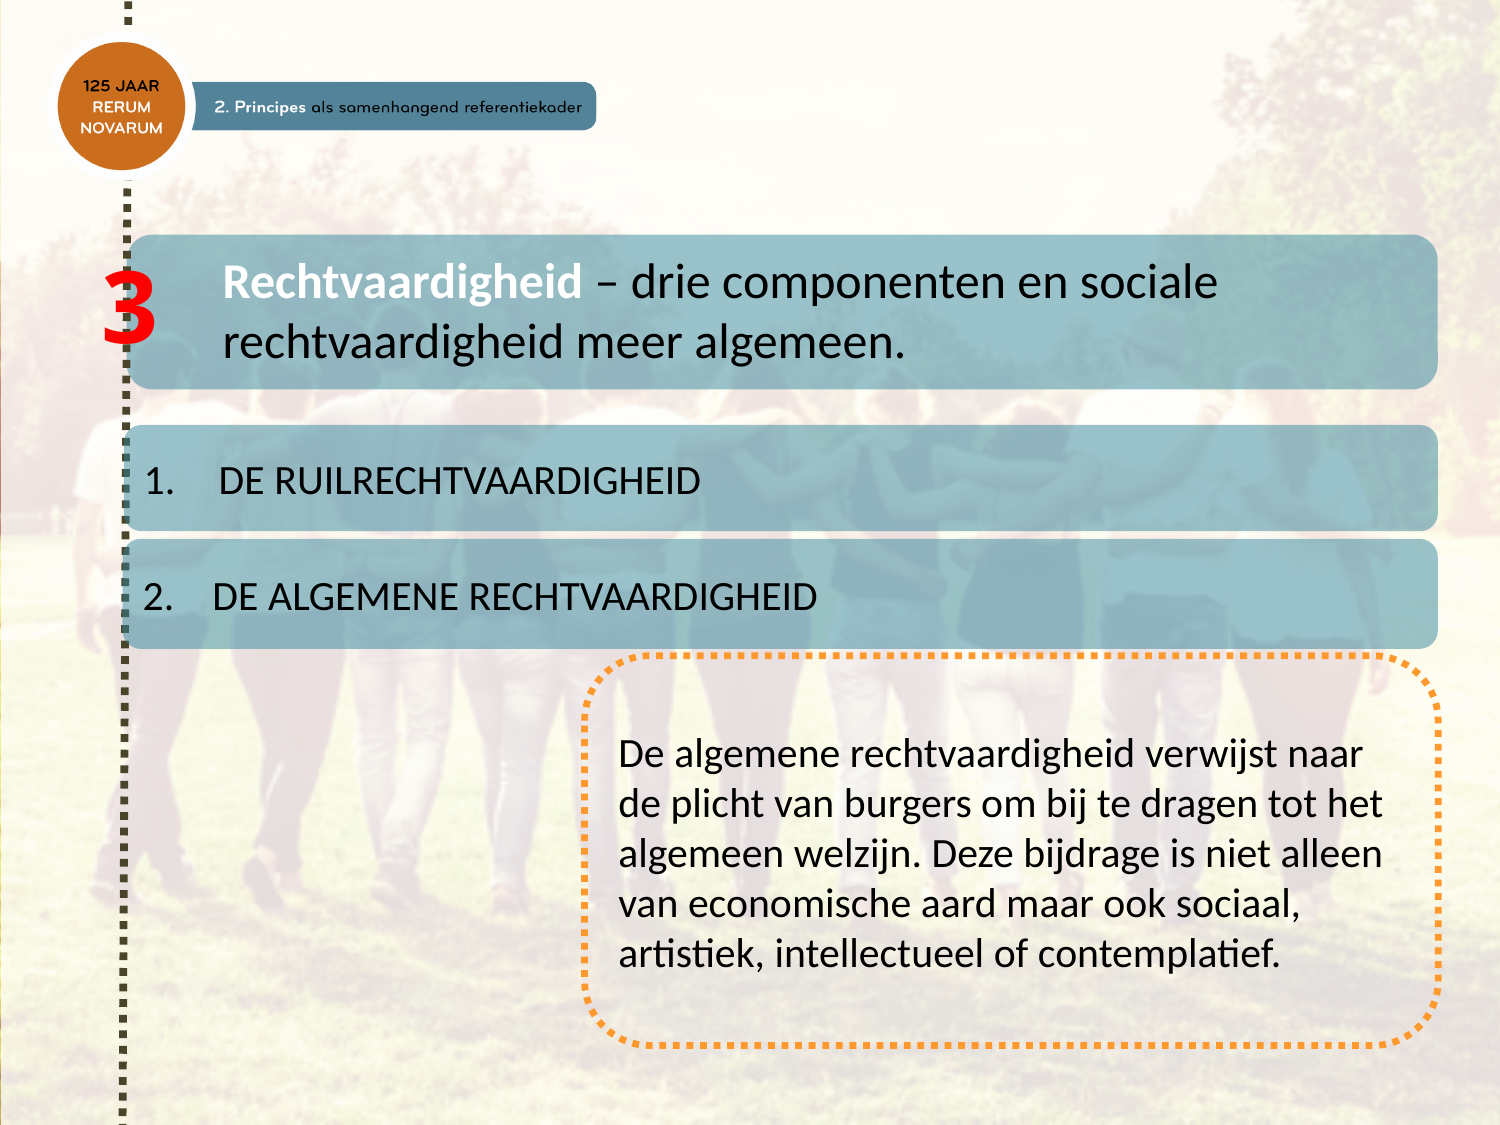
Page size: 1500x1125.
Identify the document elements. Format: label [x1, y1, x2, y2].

text_box [122, 252, 129, 1125]
picture [0, 0, 1500, 1125]
